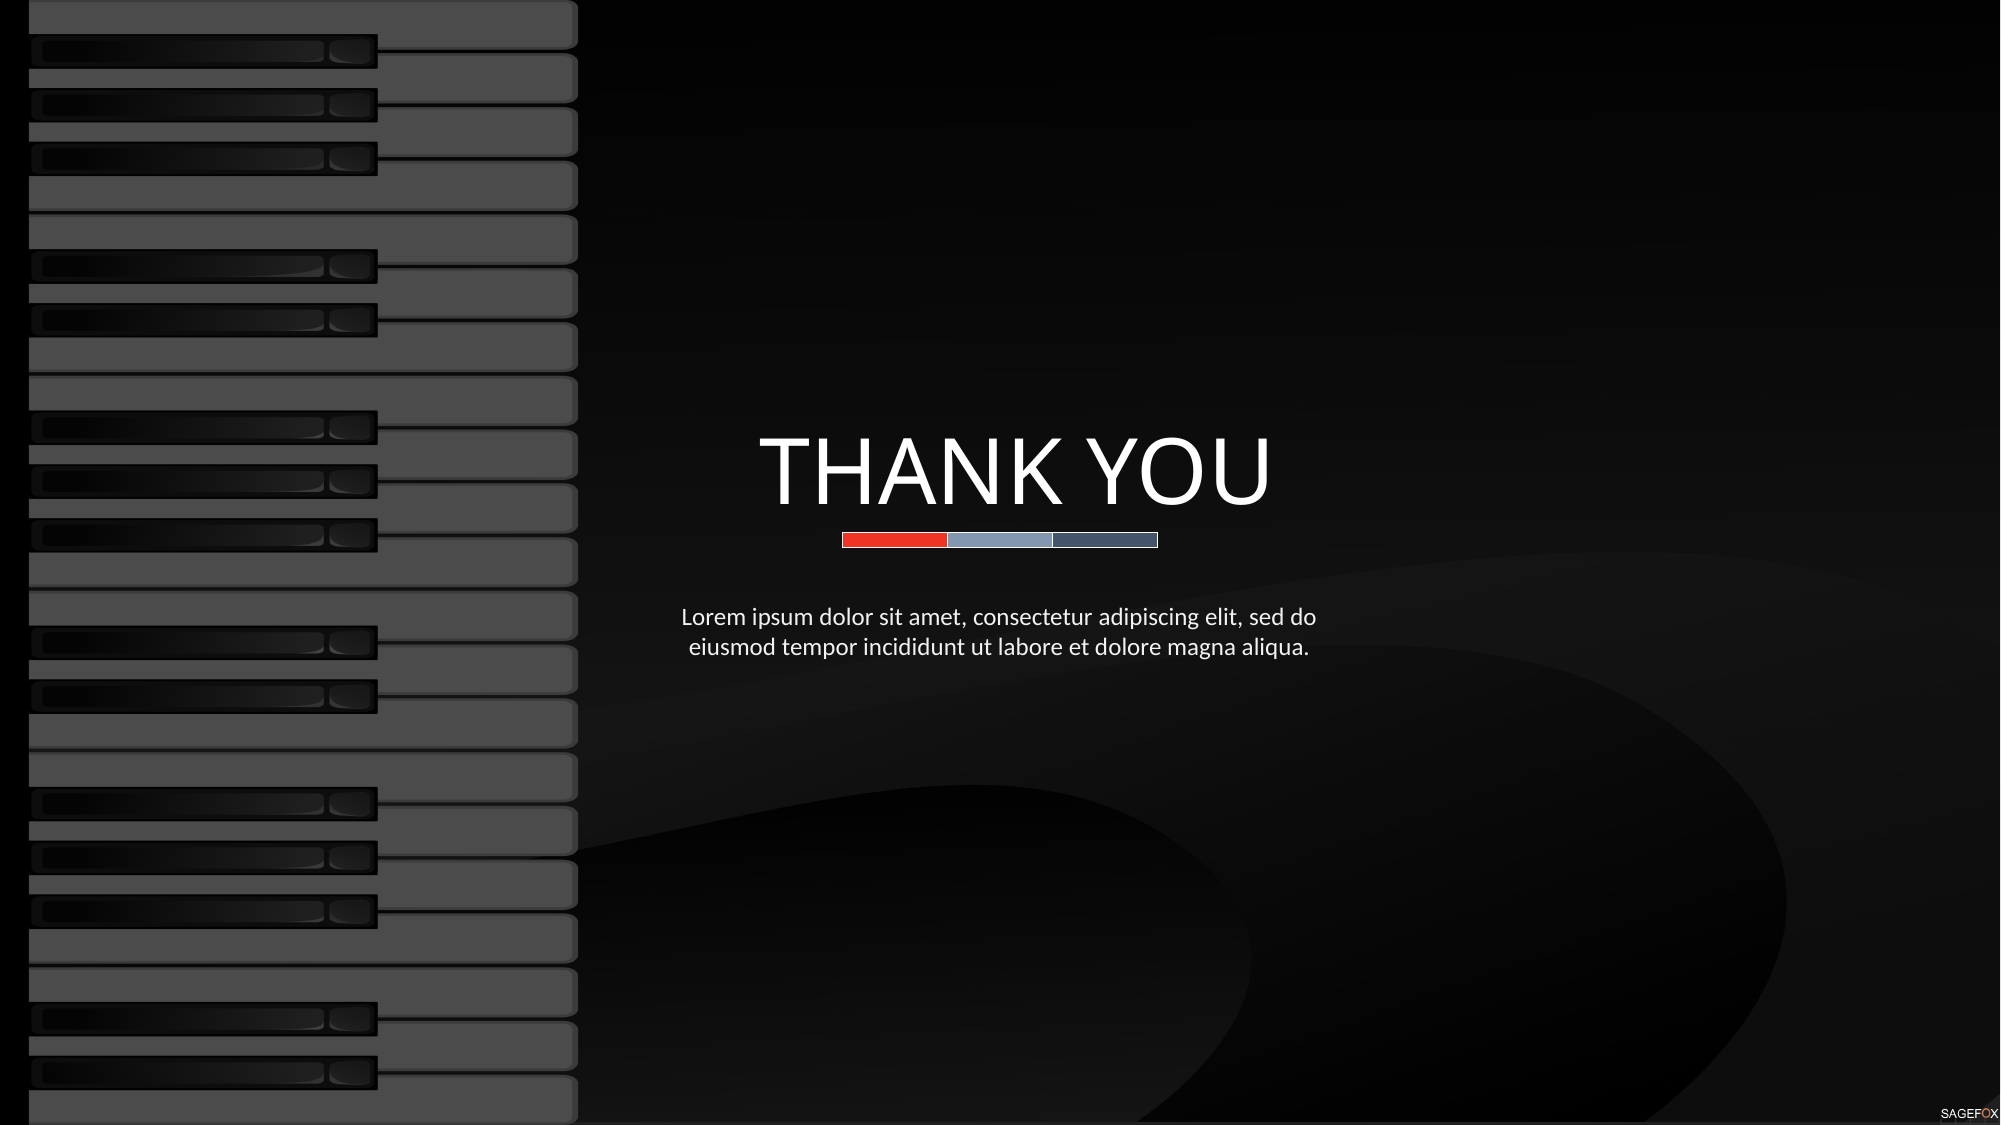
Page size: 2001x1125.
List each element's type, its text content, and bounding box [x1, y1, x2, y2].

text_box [842, 532, 1158, 548]
text_box Lorem ipsum dolor sit amet, consectetur adipiscing elit, sed do eiusmod tempor incididunt ut labore et dolore magna aliqua. [660, 593, 1340, 668]
text_box THANK YOU [565, 405, 1470, 531]
picture [0, 0, 2001, 1125]
